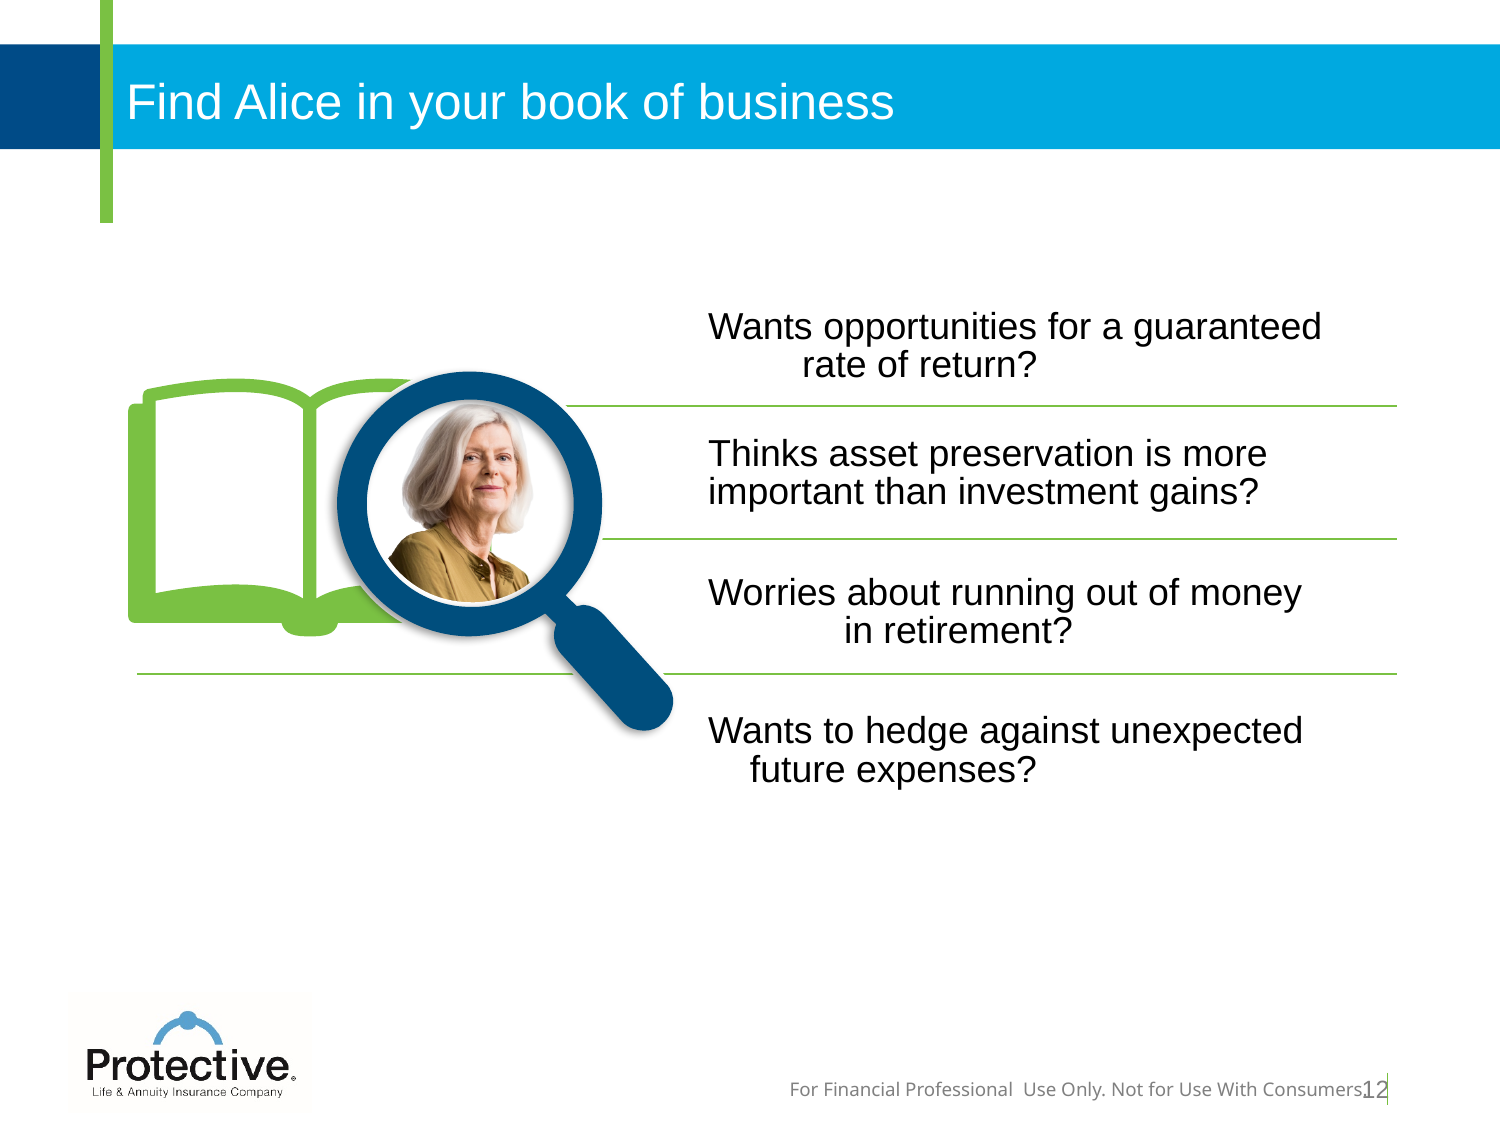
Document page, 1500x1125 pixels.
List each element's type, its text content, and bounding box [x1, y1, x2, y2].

picture [68, 992, 312, 1113]
text_box Find Alice in your book of business [111, 43, 1460, 155]
text_box Wants opportunities for a guaranteed rate of return? Thinks asset preservation is more important than investment gains? Worries about running out of money in retirement? Wants to hedge against unexpected future expenses? [693, 160, 1500, 938]
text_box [127, 371, 717, 694]
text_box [721, 406, 1398, 674]
